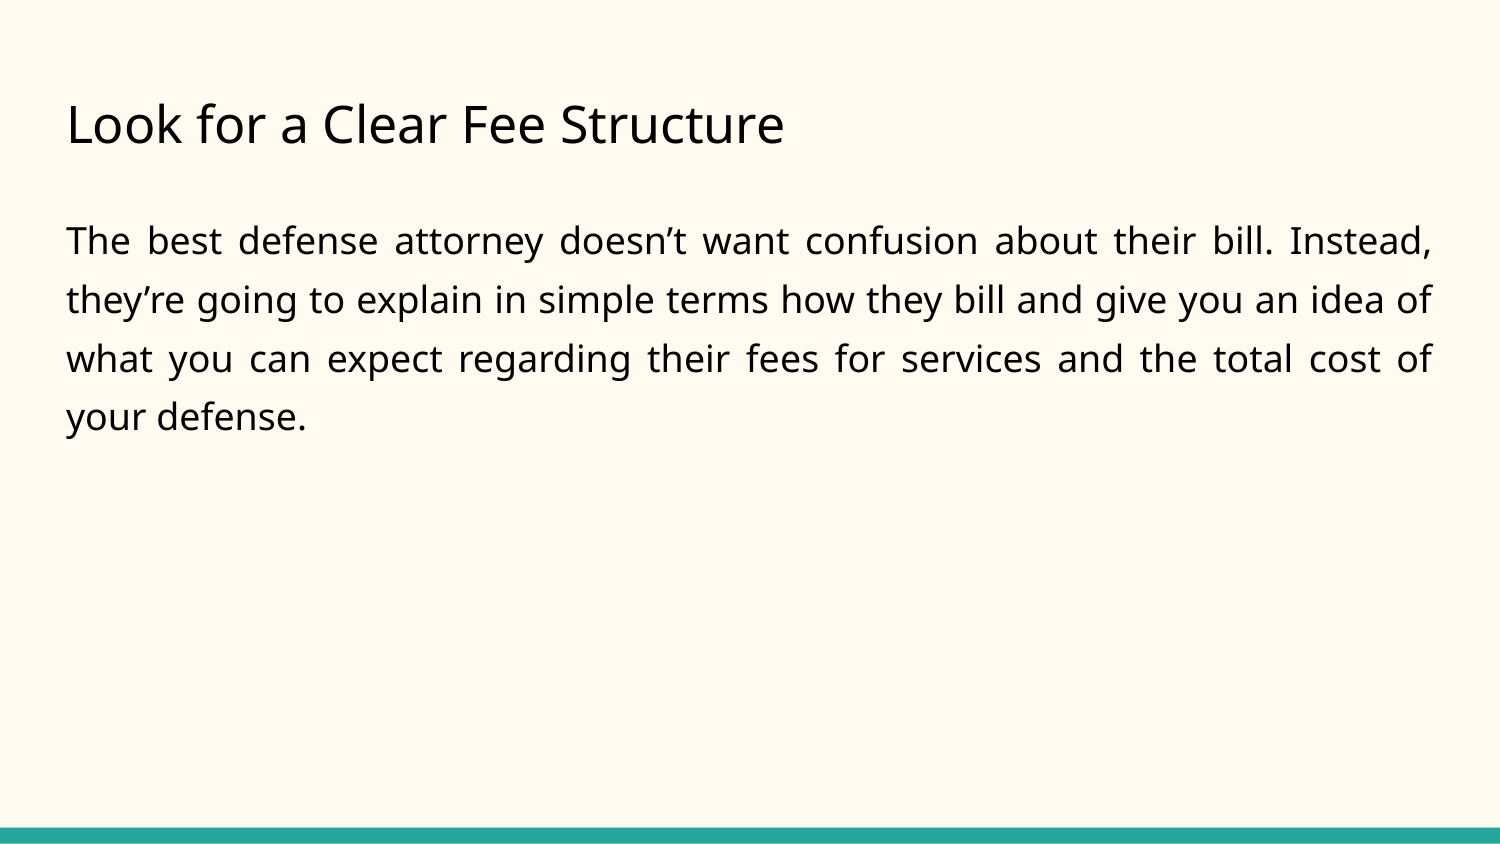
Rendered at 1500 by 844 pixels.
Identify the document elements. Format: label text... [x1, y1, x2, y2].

list The best defense attorney doesn’t want confusion about their bill. Instead, they’re going to explain in simple terms how they bill and give you an idea of what you can expect regarding their fees for services and the total cost of your defense. [51, 192, 1449, 750]
title Look for a Clear Fee Structure [51, 72, 1449, 174]
